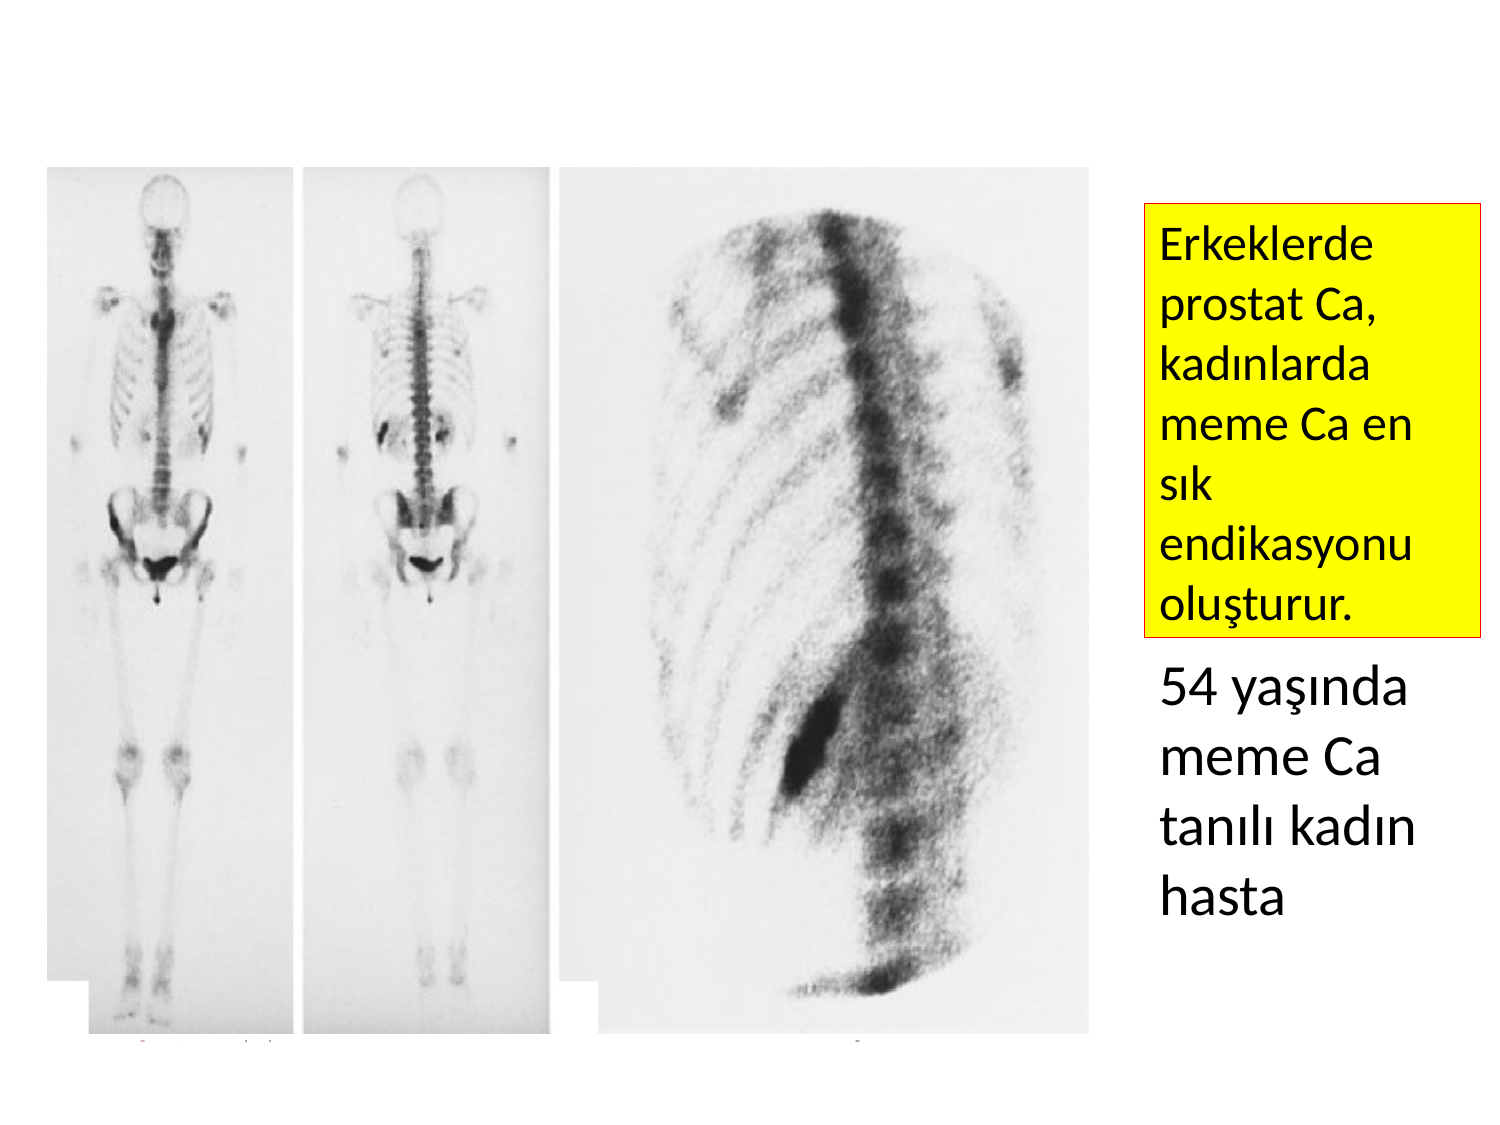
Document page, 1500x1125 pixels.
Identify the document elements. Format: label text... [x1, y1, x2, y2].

picture [0, 128, 1101, 1043]
text_box Erkeklerde prostat Ca, kadınlarda meme Ca en sık endikasyonu oluşturur. [1144, 203, 1481, 638]
text_box 54 yaşında meme Ca tanılı kadın hasta [1144, 639, 1442, 935]
